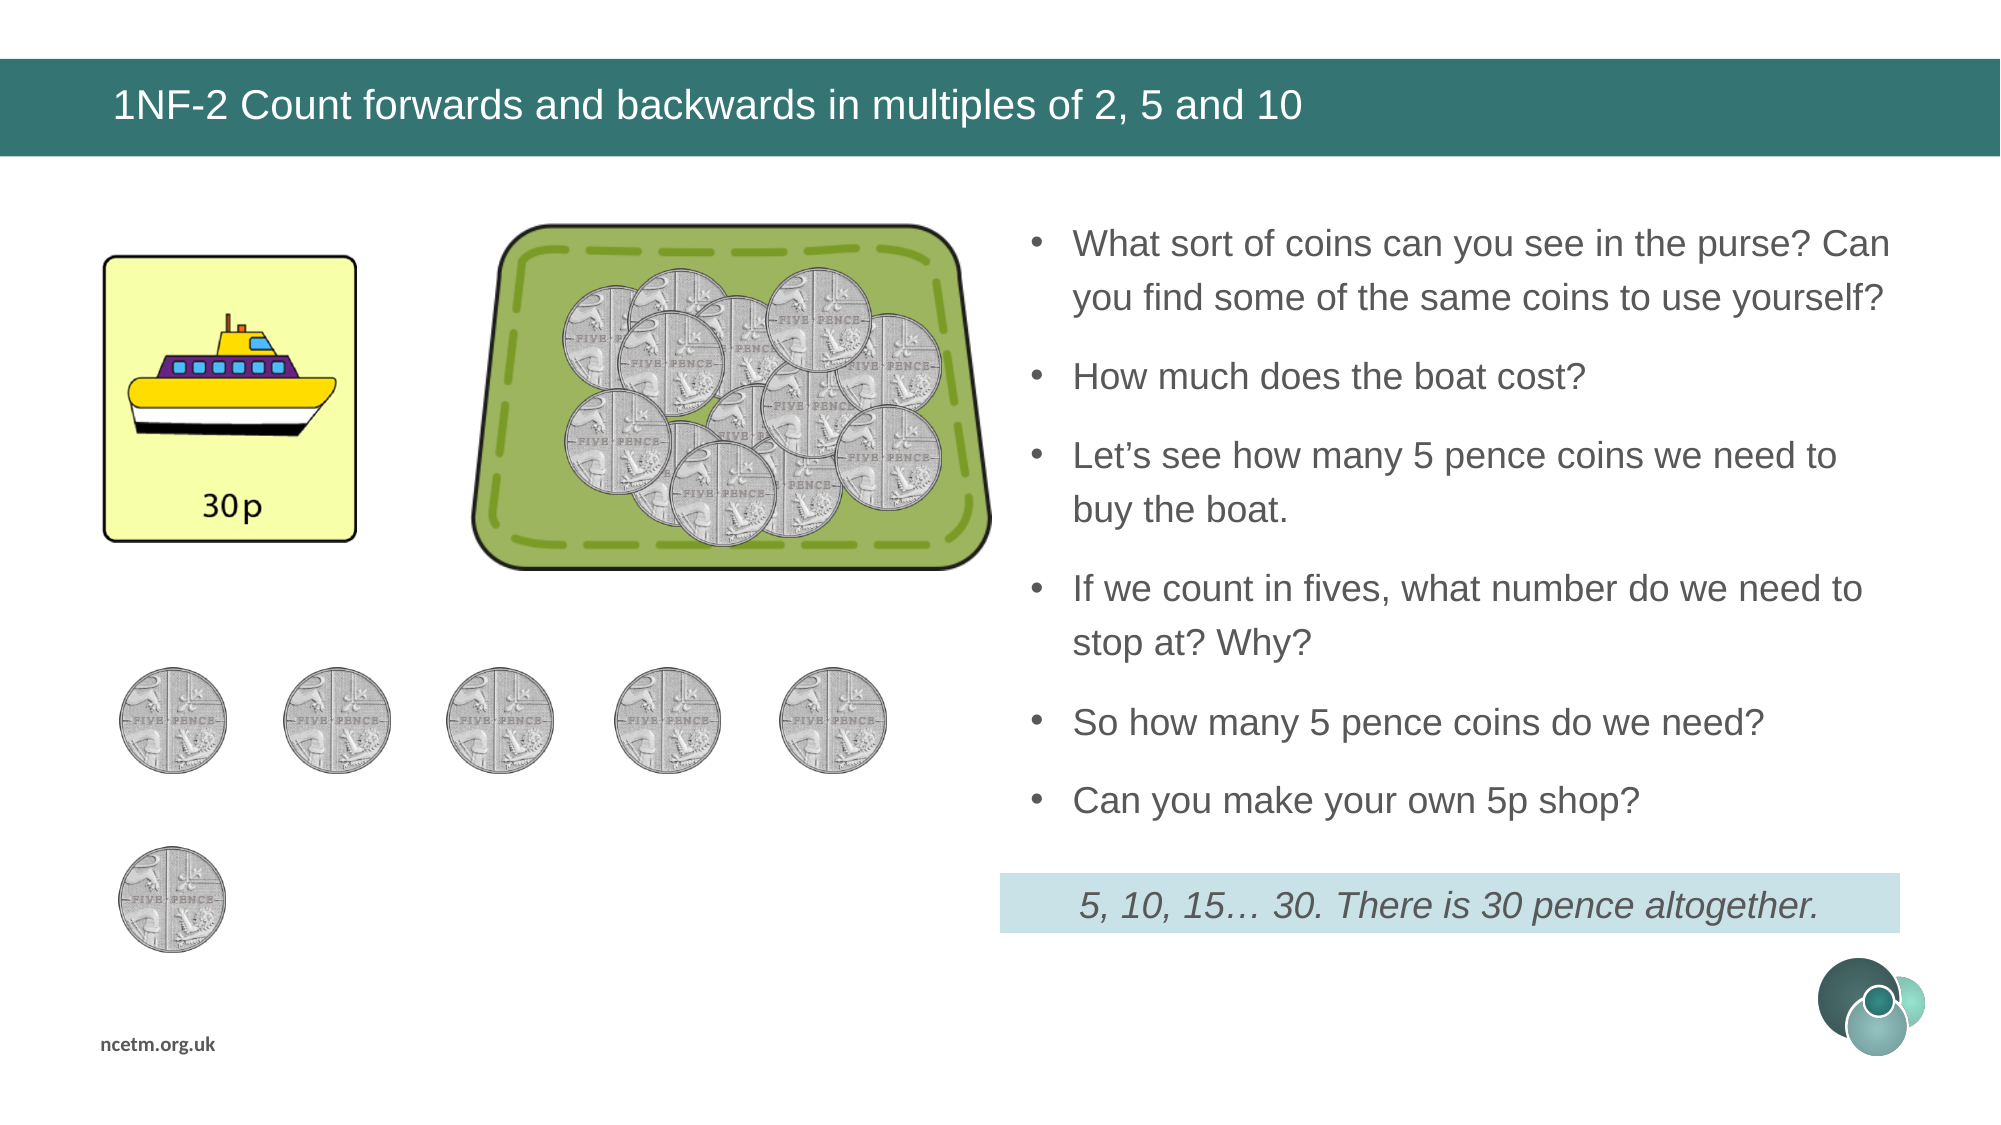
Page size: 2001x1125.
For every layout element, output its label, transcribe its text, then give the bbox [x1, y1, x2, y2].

title 1NF-2 Count forwards and backwards in multiples of 2, 5 and 10 [97, 76, 1945, 147]
picture [119, 667, 227, 774]
picture [446, 667, 554, 774]
picture [118, 846, 226, 953]
picture [93, 249, 364, 549]
picture [614, 667, 721, 774]
picture [461, 205, 992, 571]
picture [779, 667, 887, 774]
text_box What sort of coins can you see in the purse? Can you find some of the same coins to use yourself? How much does the boat cost? Let’s see how many 5 pence coins we need to buy the boat. If we count in fives, what number do we need to stop at? Why? So how many 5 pence coins do we need? Can you make your own 5p shop? [1015, 203, 1916, 847]
text_box 5, 10, 15… 30. There is 30 pence altogether. [999, 873, 1900, 933]
picture [283, 667, 391, 774]
picture [1818, 958, 1925, 1056]
